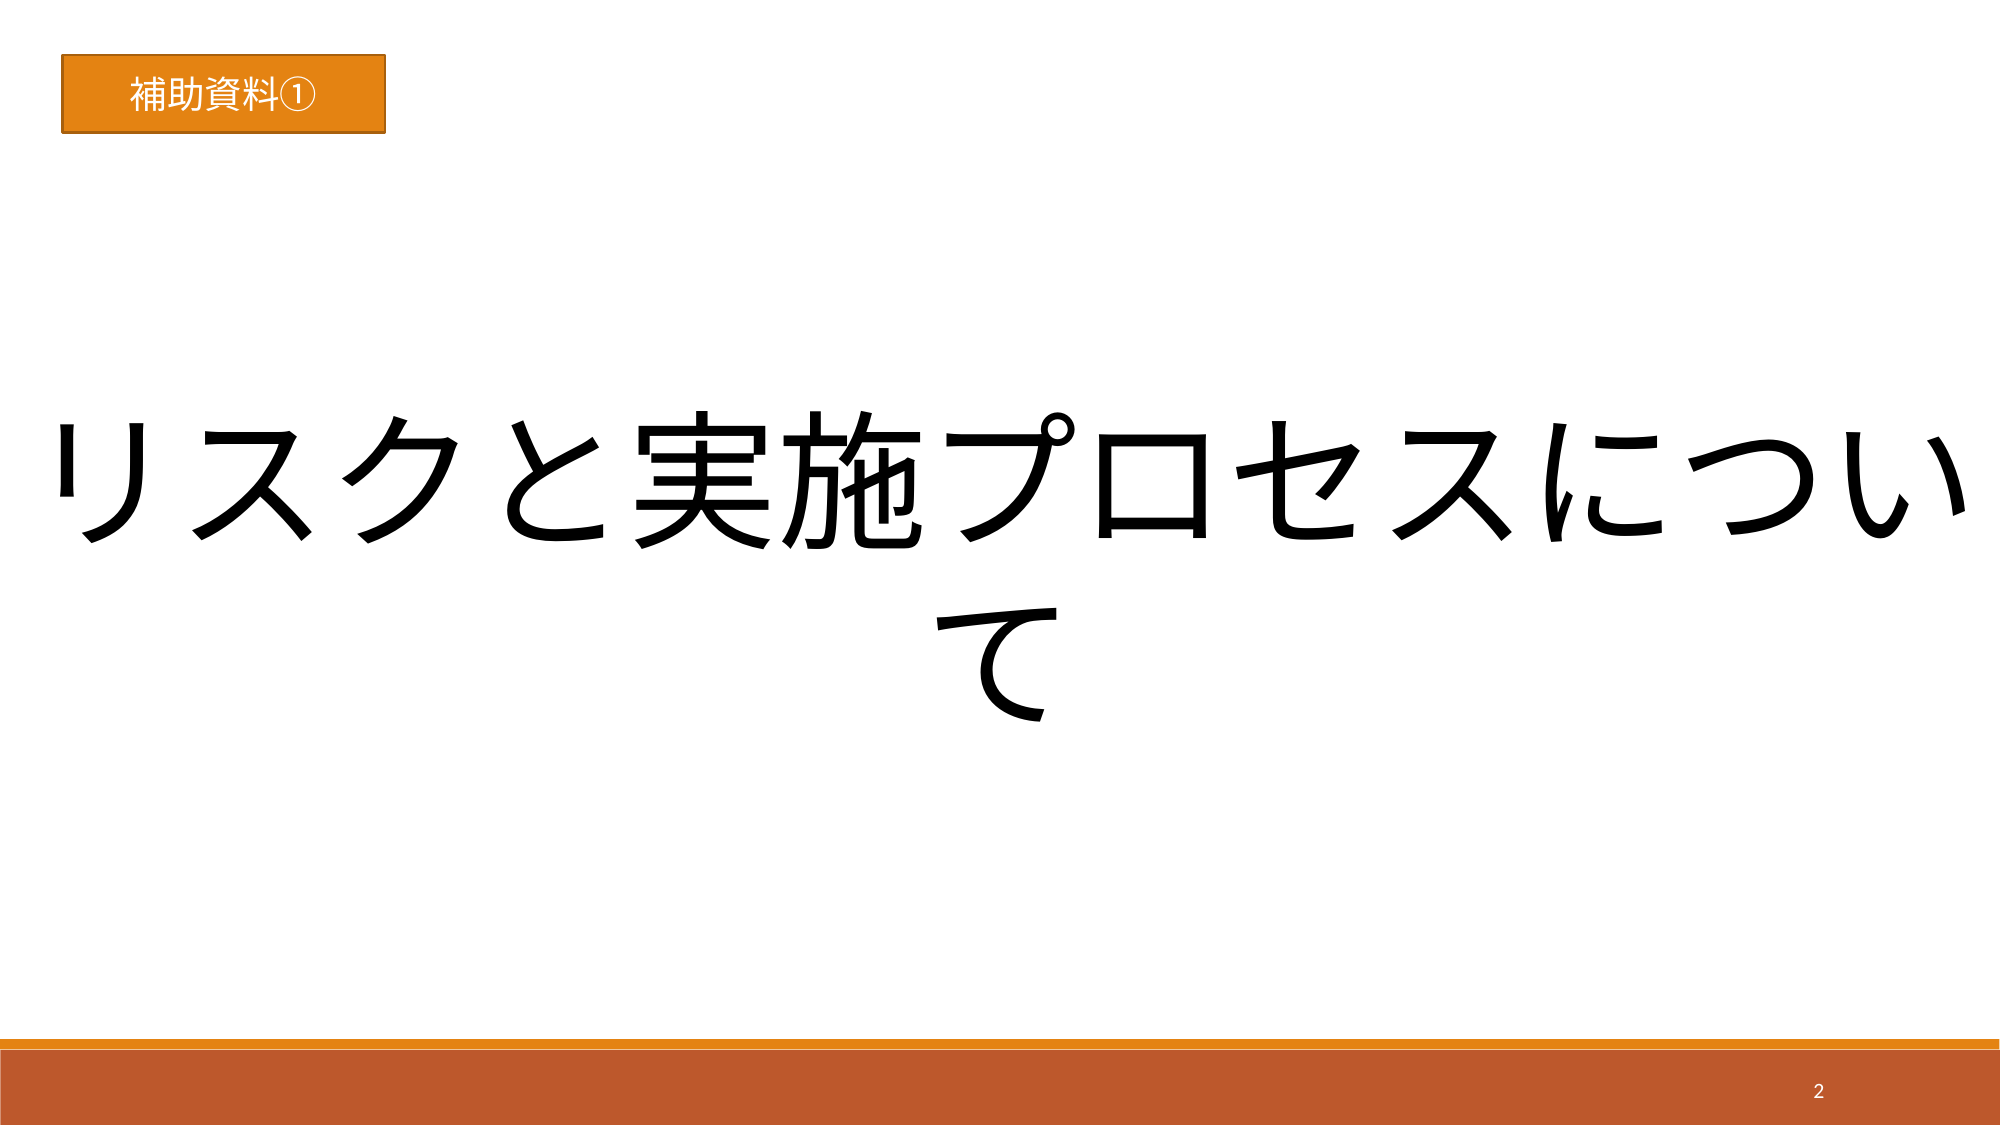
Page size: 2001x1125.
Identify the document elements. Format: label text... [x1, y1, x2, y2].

text_box リスクと実施プロセスについて [0, 380, 2000, 755]
slide_number 2 [1624, 1059, 1840, 1120]
text_box 補助資料① [61, 54, 386, 134]
